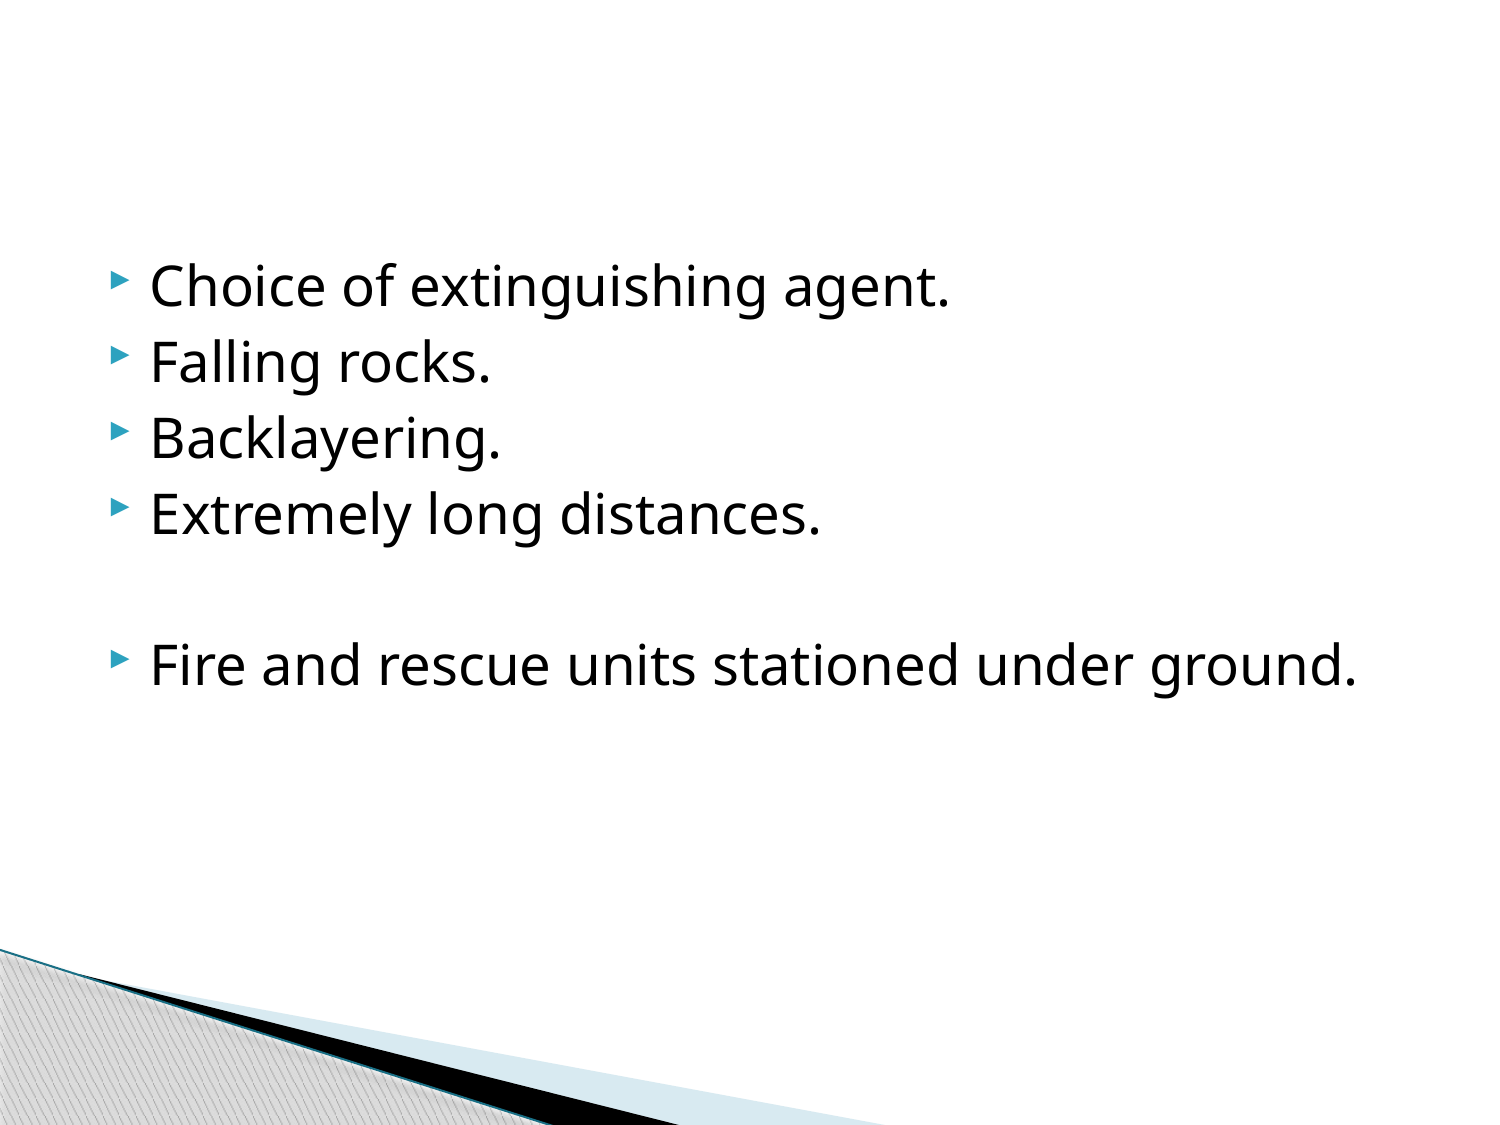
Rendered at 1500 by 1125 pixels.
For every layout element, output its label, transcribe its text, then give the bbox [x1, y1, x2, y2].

list Choice of extinguishing agent. Falling rocks. Backlayering. Extremely long distances. Fire and rescue units stationed under ground. [75, 243, 1425, 986]
